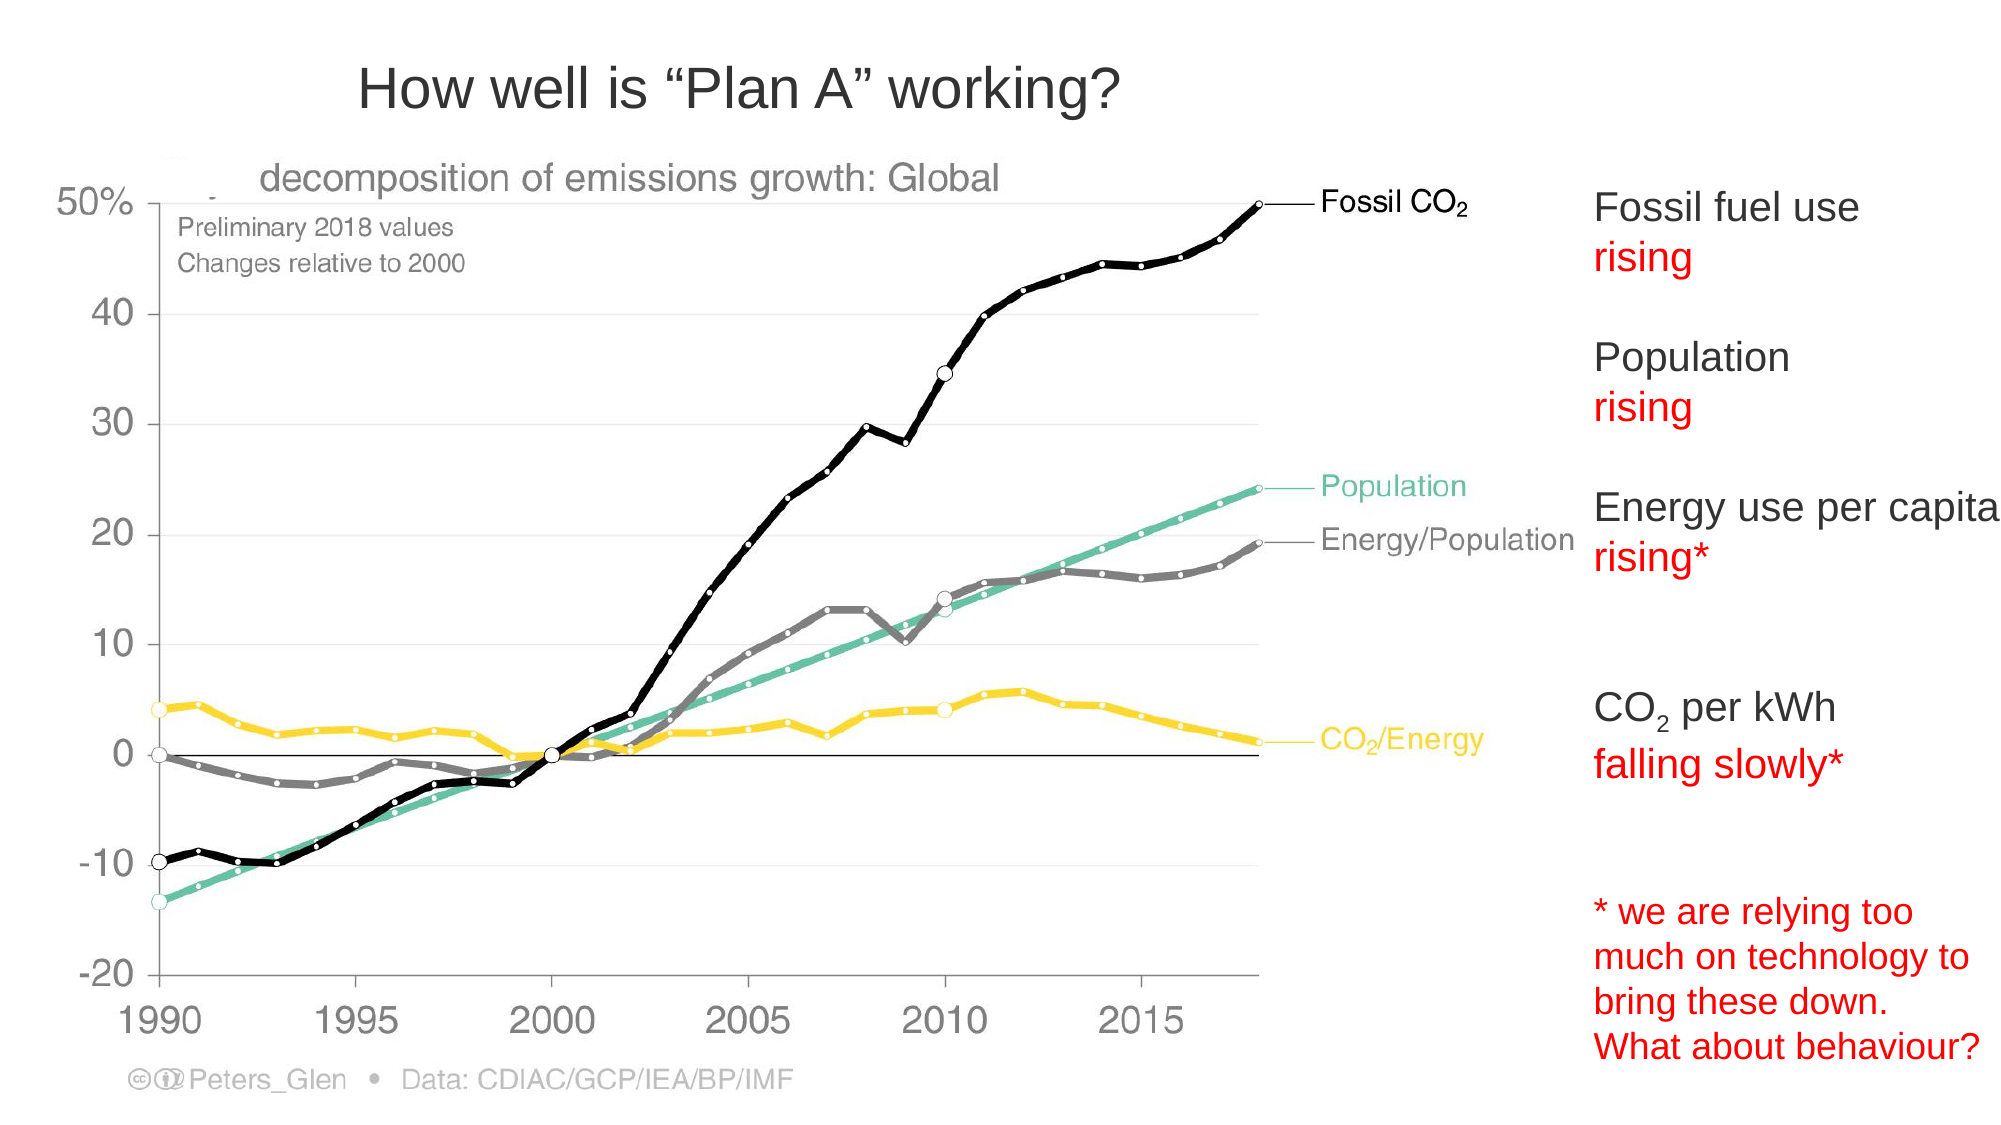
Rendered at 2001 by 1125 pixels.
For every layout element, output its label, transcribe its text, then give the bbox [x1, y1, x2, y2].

text_box Fossil fuel use rising Population rising Energy use per capita rising* CO2 per kWh falling slowly* * we are relying too much on technology to bring these down. What about behaviour? [1686, 172, 2000, 1075]
picture [0, 125, 1683, 1102]
text_box How well is “Plan A” working? [342, 42, 1139, 124]
